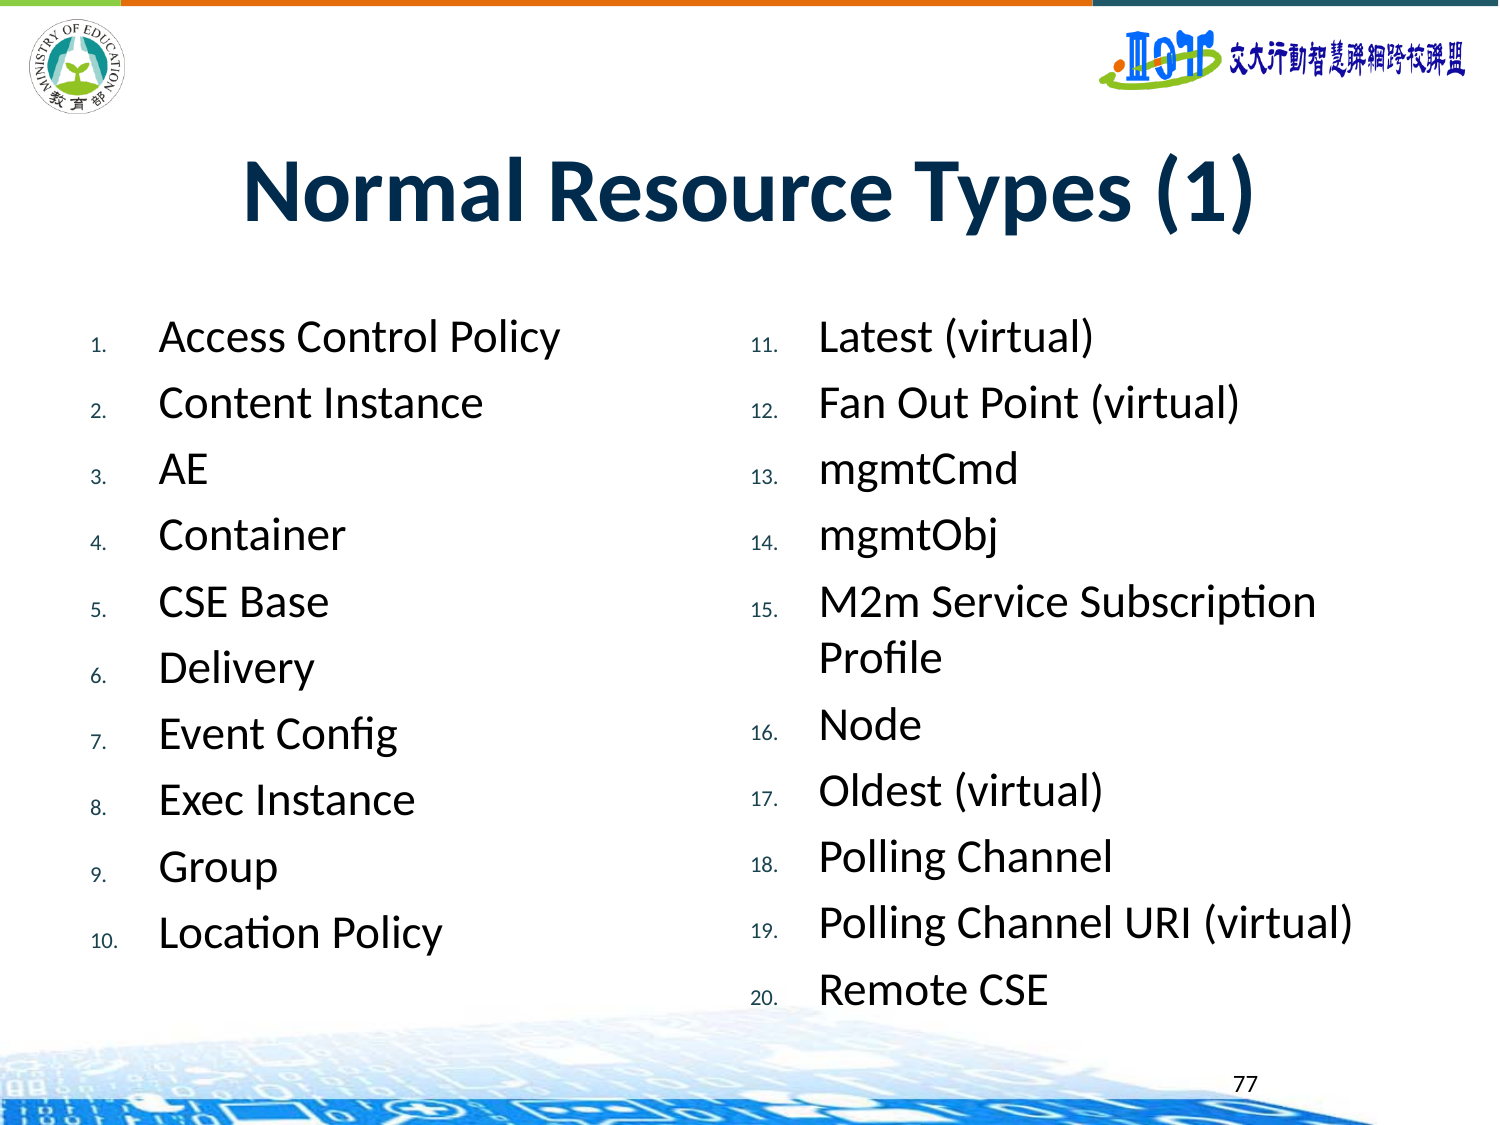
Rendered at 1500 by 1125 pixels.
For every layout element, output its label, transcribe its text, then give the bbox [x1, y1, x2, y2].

title Normal Resource Types (1) [75, 101, 1425, 268]
list Access Control Policy Content Instance AE Container CSE Base Delivery Event Config Exec Instance Group Location Policy Latest (virtual) Fan Out Point (virtual) mgmtCmd mgmtObj M2m Service Subscription Profile Node Oldest (virtual) Polling Channel Polling Channel URI (virtual) Remote CSE [75, 297, 1425, 1024]
picture [0, 987, 1377, 1125]
picture [29, 19, 125, 114]
picture [1099, 30, 1465, 90]
slide_number 77 [1218, 1059, 1380, 1120]
